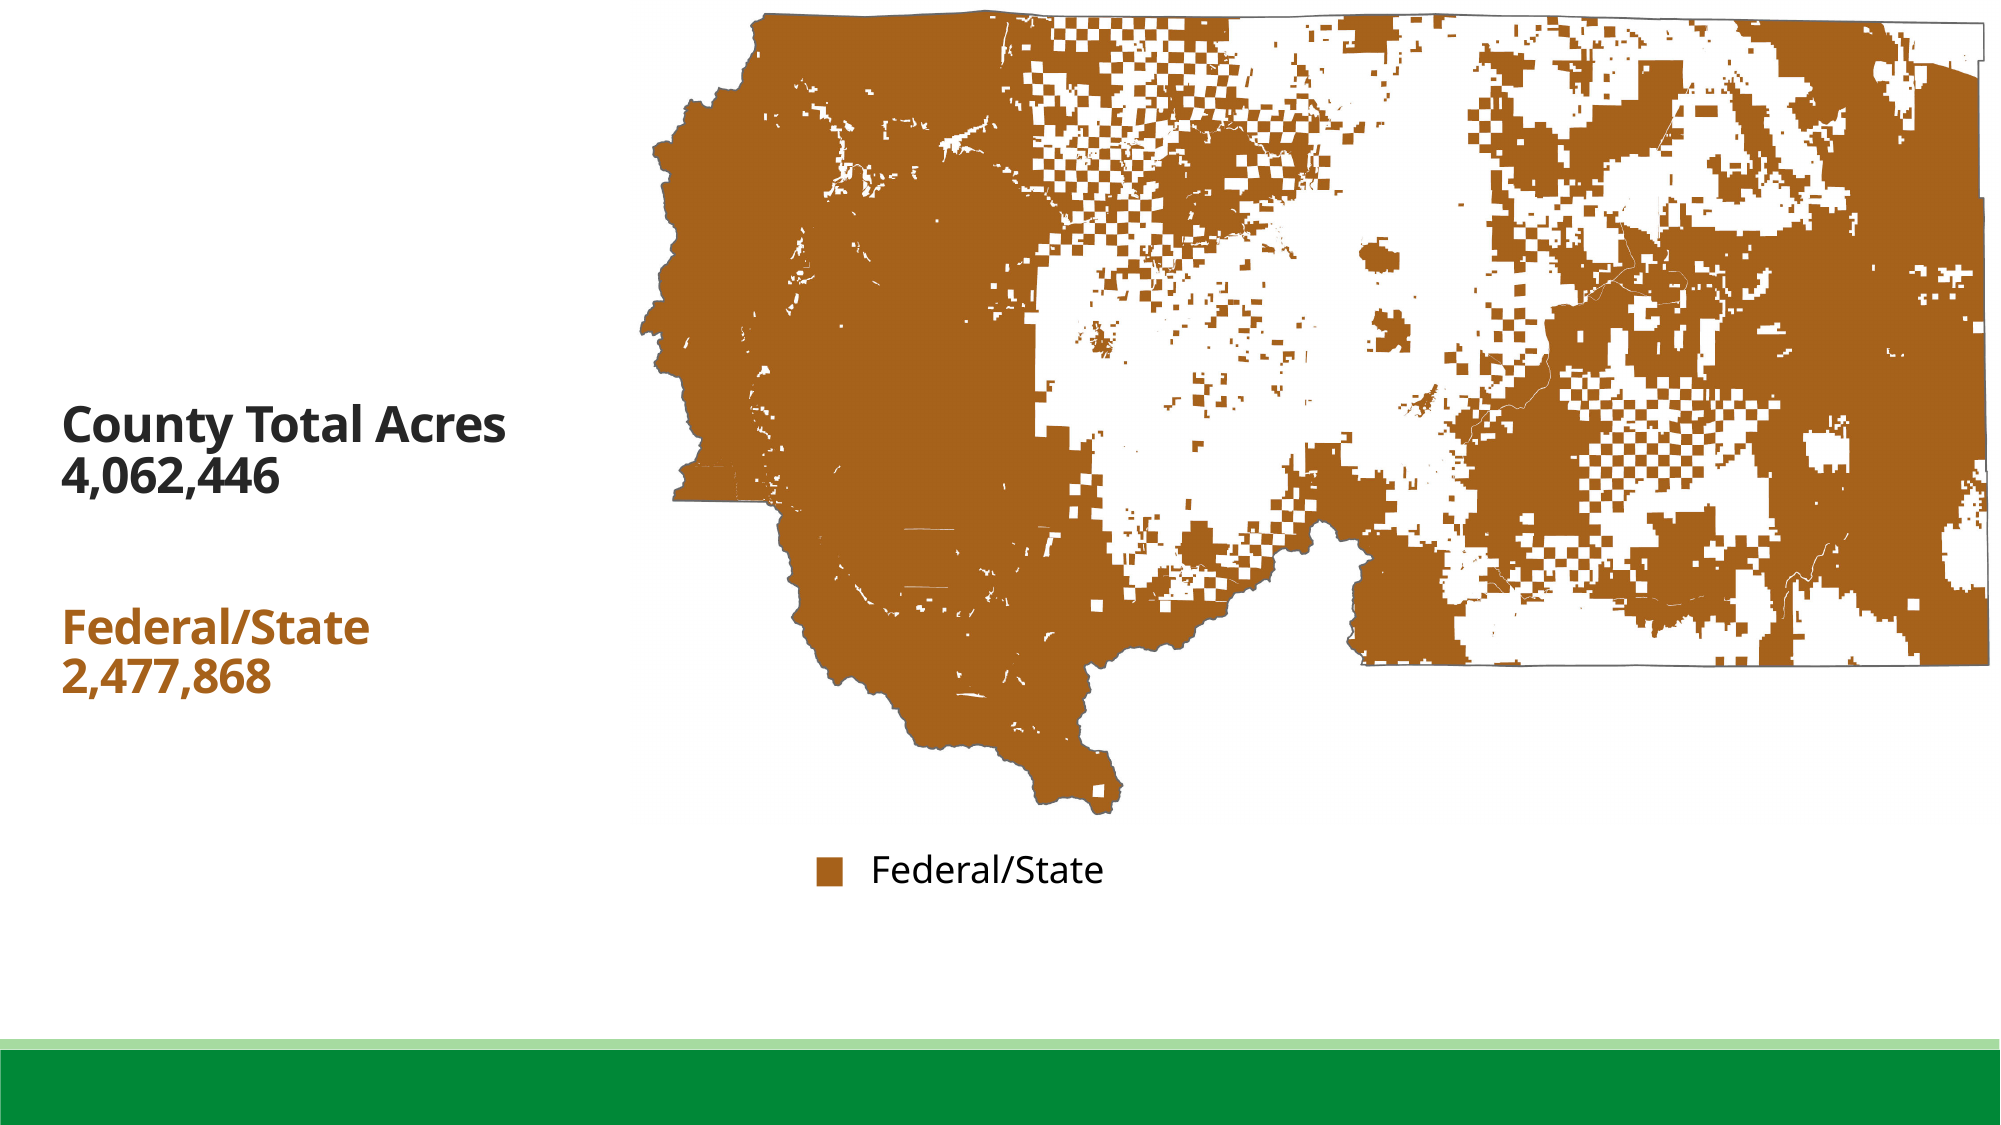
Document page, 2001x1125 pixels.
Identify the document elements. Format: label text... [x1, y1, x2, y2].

text_box [815, 856, 844, 888]
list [629, 0, 2000, 826]
text_box Federal/State [855, 839, 1130, 899]
title County Total Acres 4,062,446 Federal/State 2,477,868 [45, 99, 866, 1026]
